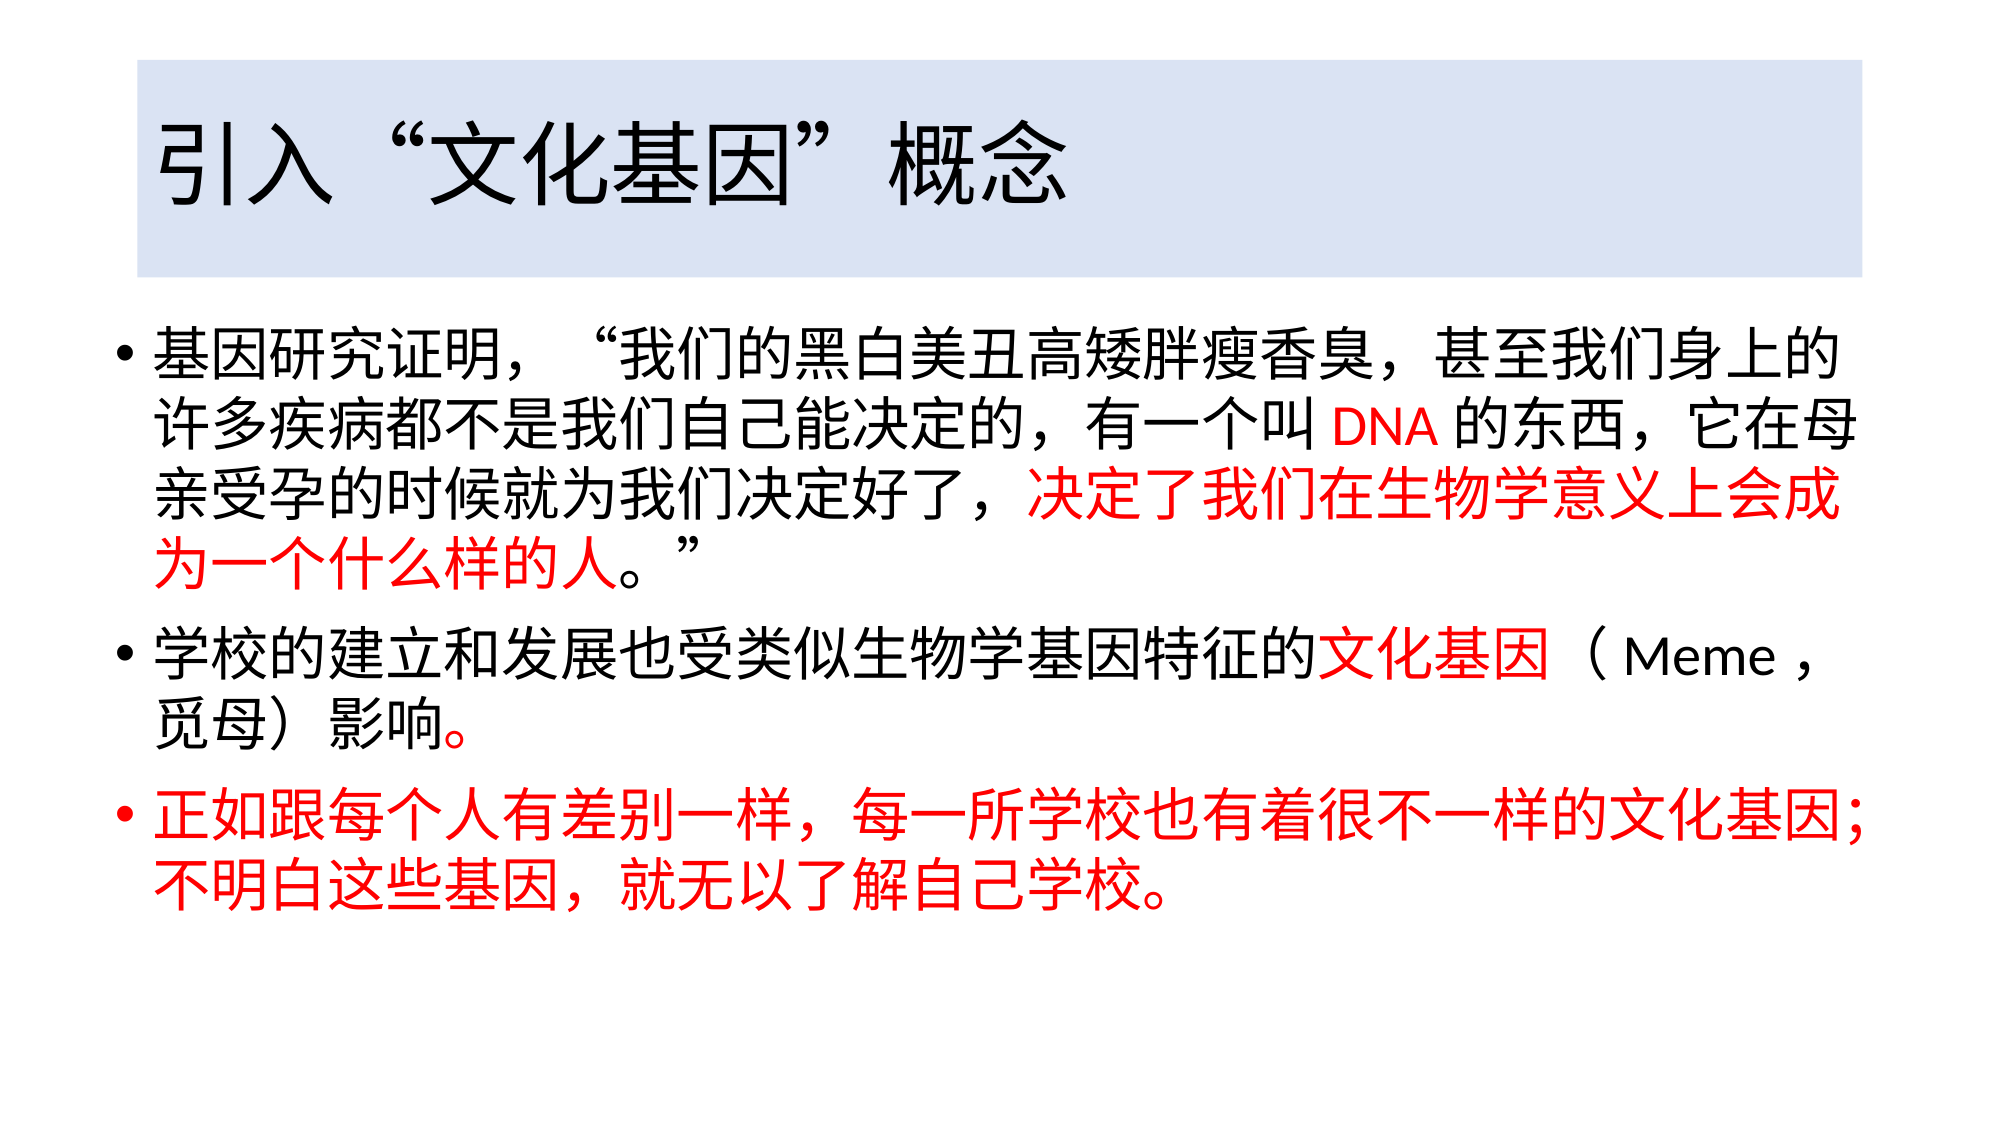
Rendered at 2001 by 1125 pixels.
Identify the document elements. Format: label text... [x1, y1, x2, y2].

list 基因研究证明，“我们的黑白美丑高矮胖瘦香臭，甚至我们身上的许多疾病都不是我们自己能决定的，有一个叫DNA的东西，它在母亲受孕的时候就为我们决定好了，决定了我们在生物学意义上会成为一个什么样的人。” 学校的建立和发展也受类似生物学基因特征的文化基因（Meme，觅母）影响。 正如跟每个人有差别一样，每一所学校也有着很不一样的文化基因；不明白这些基因，就无以了解自己学校。 [99, 309, 1900, 988]
title 引入“文化基因”概念 [137, 59, 1863, 278]
